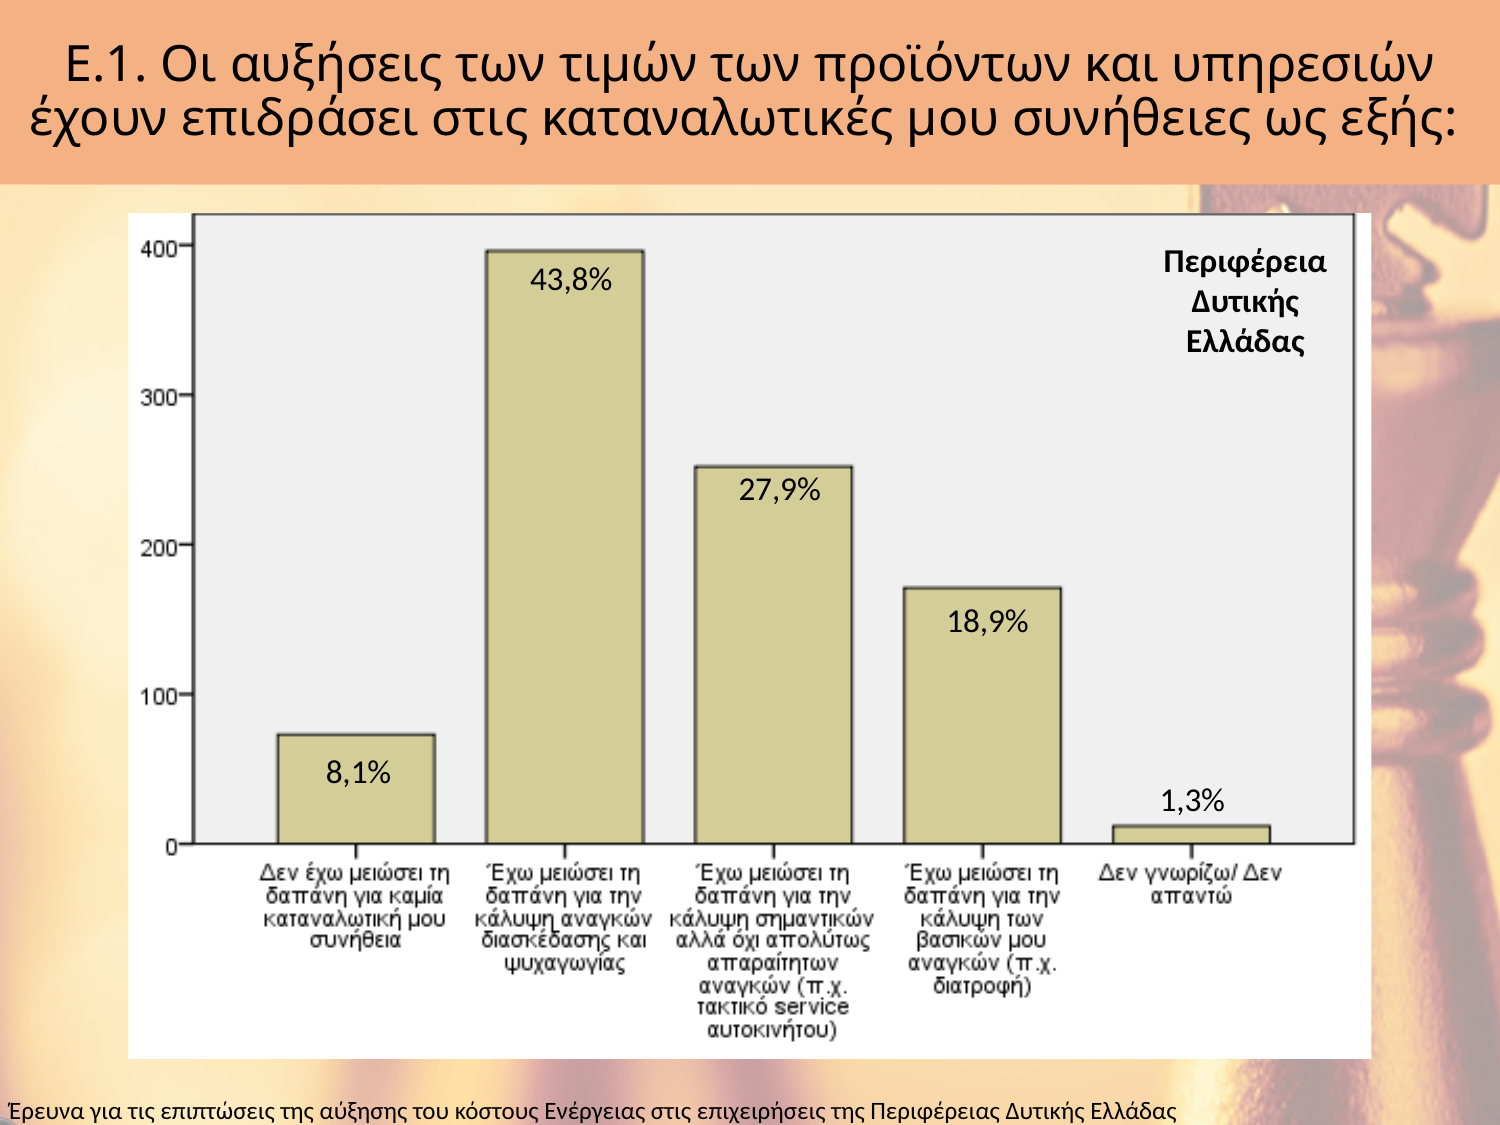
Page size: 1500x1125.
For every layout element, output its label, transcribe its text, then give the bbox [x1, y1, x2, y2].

title Ε.1. Οι αυξήσεις των τιμών των προϊόντων και υπηρεσιών έχουν επιδράσει στις καταναλωτικές μου συνήθειες ως εξής: [0, 0, 1500, 185]
text_box Έρευνα για τις επιπτώσεις της αύξησης του κόστους Ενέργειας στις επιχειρήσεις της Περιφέρειας Δυτικής Ελλάδας [0, 1087, 1283, 1125]
picture [128, 213, 1372, 1059]
